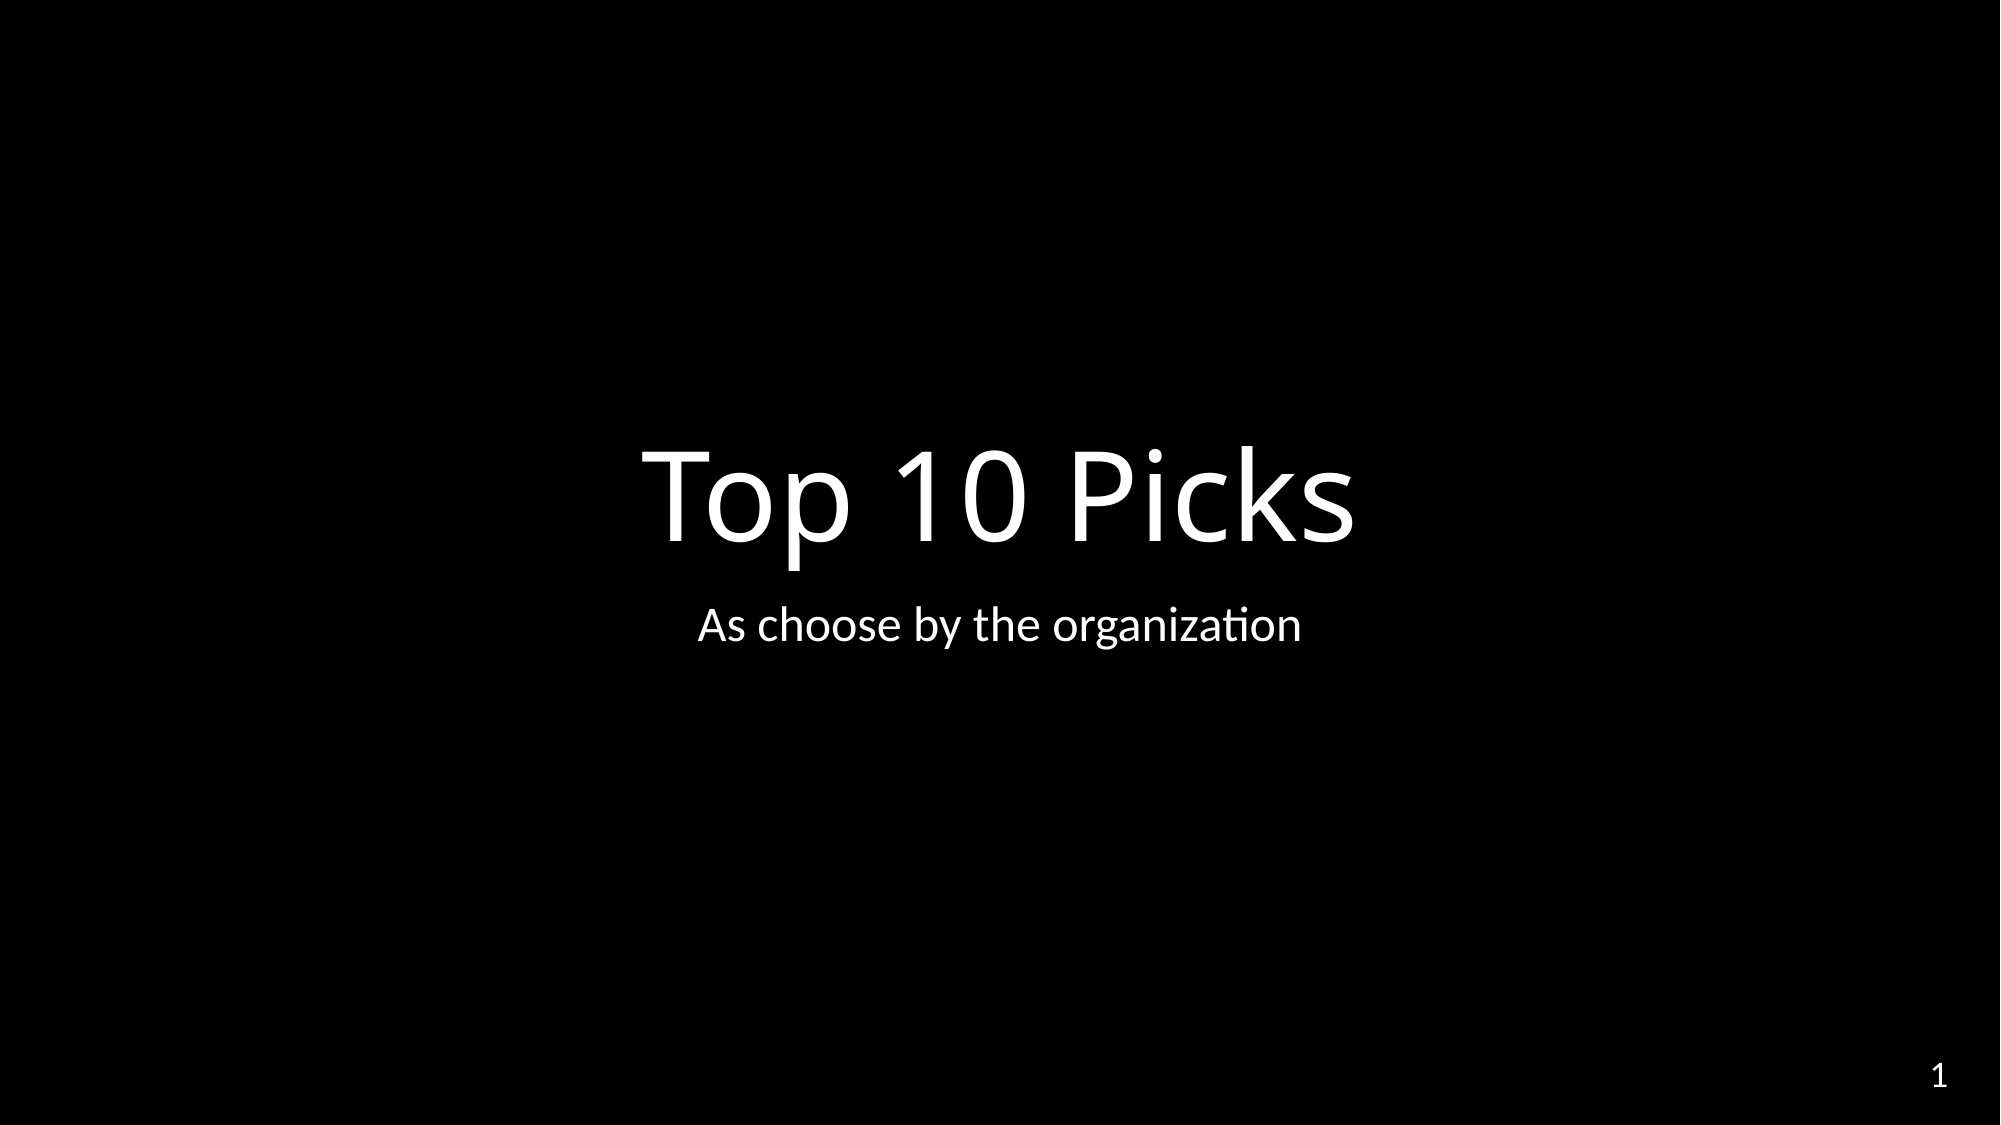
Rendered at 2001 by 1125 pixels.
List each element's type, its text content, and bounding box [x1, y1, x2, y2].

slide_number 1 [1513, 1042, 1963, 1103]
subtitle As choose by the organization [249, 590, 1750, 863]
title Top 10 Picks [249, 184, 1750, 576]
